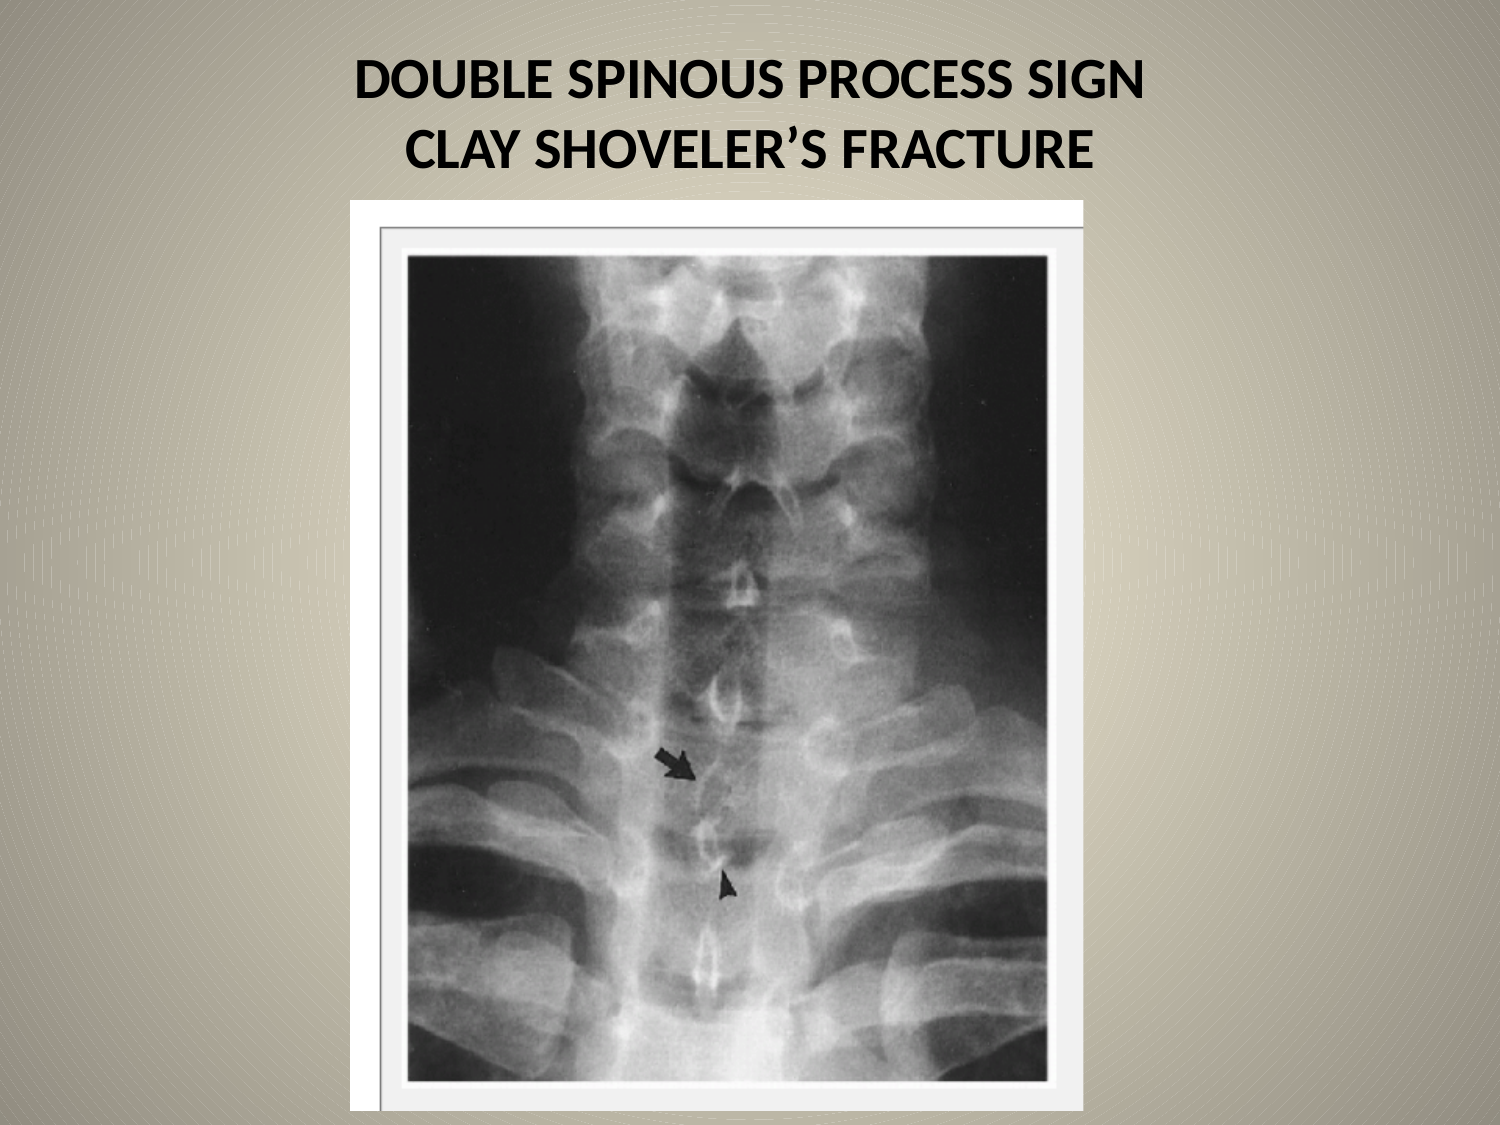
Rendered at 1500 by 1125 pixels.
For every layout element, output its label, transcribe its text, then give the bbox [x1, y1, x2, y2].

picture [349, 199, 1084, 1111]
title DOUBLE SPINOUS PROCESS SIGN CLAY SHOVELER’S FRACTURE [75, 45, 1425, 175]
